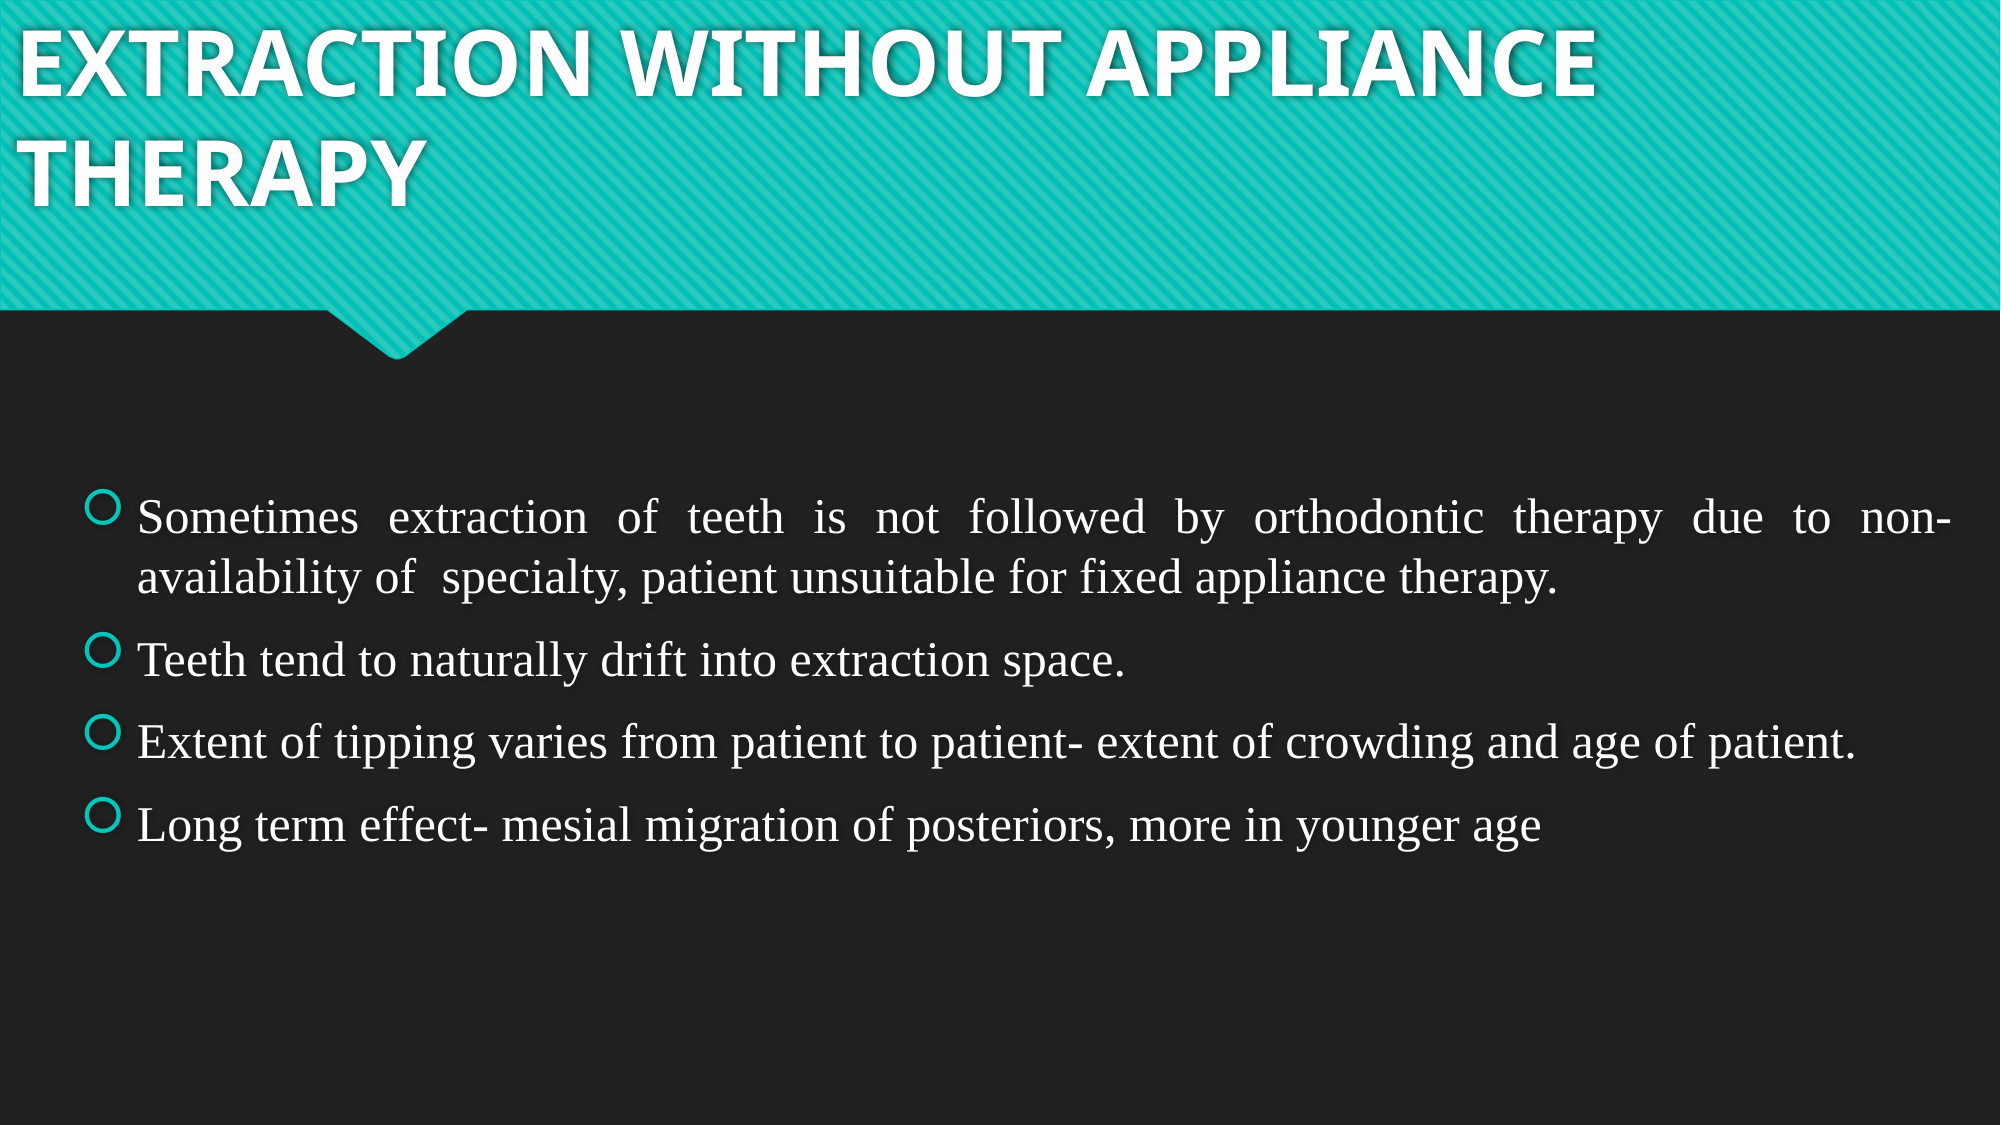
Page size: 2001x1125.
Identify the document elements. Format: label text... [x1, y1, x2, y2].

list Sometimes extraction of teeth is not followed by orthodontic therapy due to non- availability of specialty, patient unsuitable for fixed appliance therapy. Teeth tend to naturally drift into extraction space. Extent of tipping varies from patient to patient- extent of crowding and age of patient. Long term effect- mesial migration of posteriors, more in younger age [65, 340, 1969, 1061]
title EXTRACTION WITHOUT APPLIANCE THERAPY [0, 73, 2000, 233]
